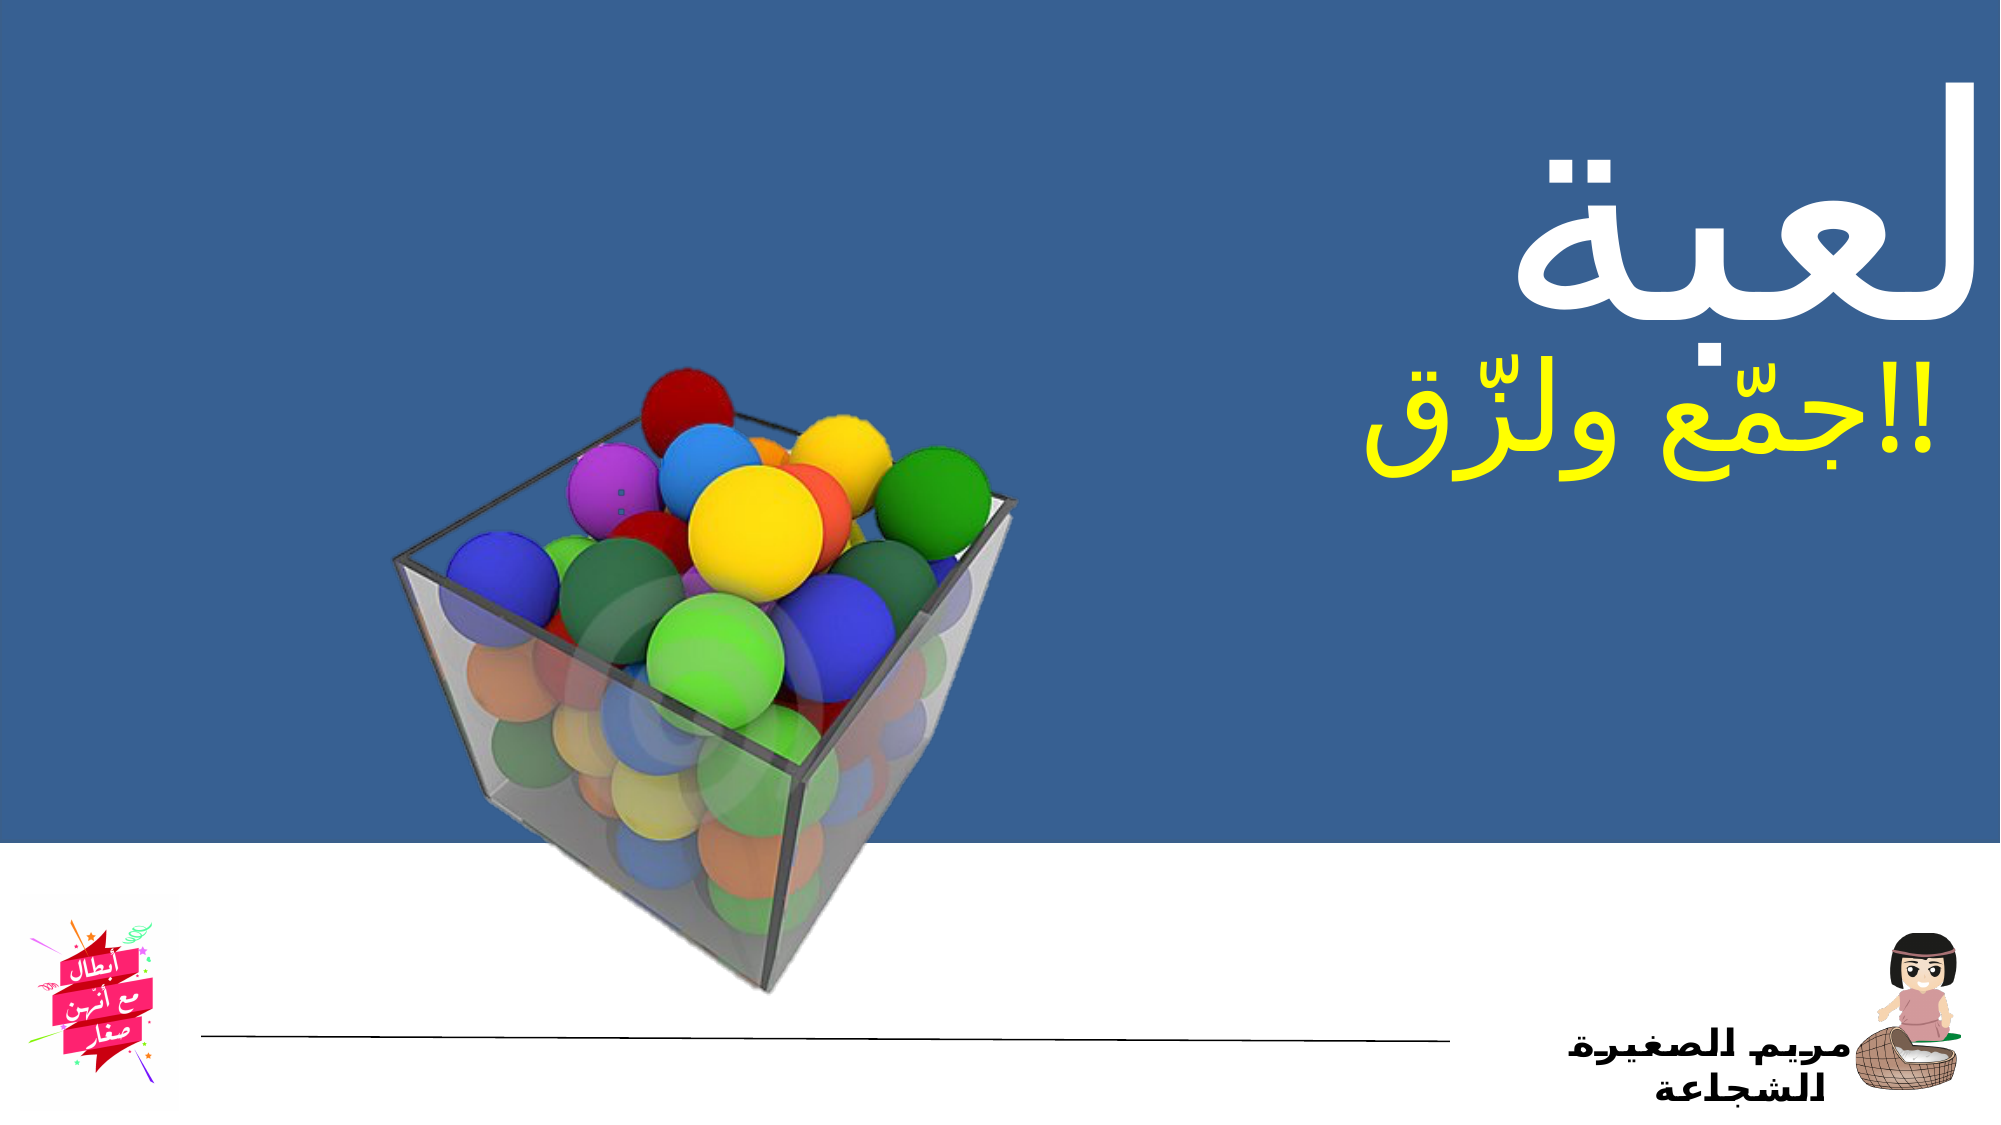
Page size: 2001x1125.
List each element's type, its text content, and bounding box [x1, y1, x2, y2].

picture [1855, 932, 1962, 1090]
text_box مريم الصغيرة الشجاعة [1408, 1011, 1868, 1125]
text_box جمّع ولزّق!! [1141, 318, 1956, 484]
picture [20, 894, 179, 1112]
picture [356, 337, 1053, 1001]
text_box لعبة [1481, 0, 2000, 390]
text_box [200, 1036, 1451, 1042]
text_box [0, 0, 2000, 843]
